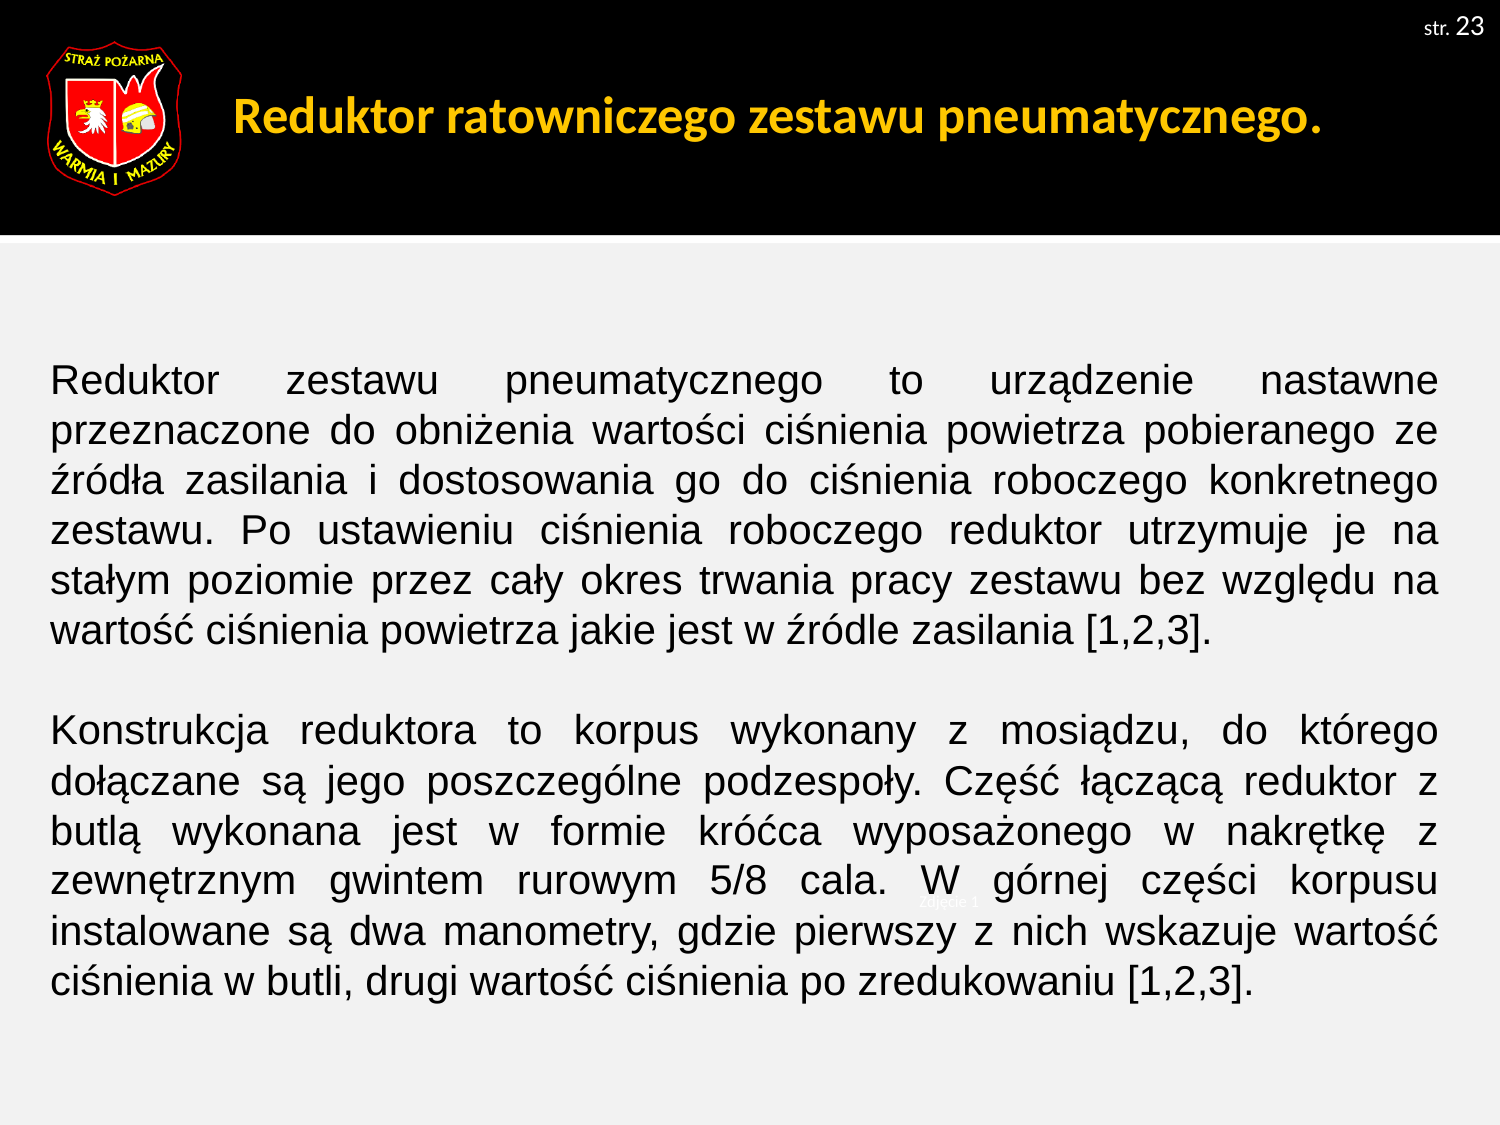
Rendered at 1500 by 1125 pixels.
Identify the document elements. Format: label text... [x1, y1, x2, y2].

picture [46, 41, 182, 196]
list Reduktor zestawu pneumatycznego to urządzenie nastawne przeznaczone do obniżenia wartości ciśnienia powietrza pobieranego ze źródła zasilania i dostosowania go do ciśnienia roboczego konkretnego zestawu. Po ustawieniu ciśnienia roboczego reduktor utrzymuje je na stałym poziomie przez cały okres trwania pracy zestawu bez względu na wartość ciśnienia powietrza jakie jest w źródle zasilania [1,2,3]. Konstrukcja reduktora to korpus wykonany z mosiądzu, do którego dołączane są jego poszczególne podzespoły. Część łączącą reduktor z butlą wykonana jest w formie króćca wyposażonego w nakrętkę z zewnętrznym gwintem rurowym 5/8 cala. W górnej części korpusu instalowane są dwa manometry, gdzie pierwszy z nich wskazuje wartość ciśnienia w butli, drugi wartość ciśnienia po zredukowaniu [1,2,3]. [41, 338, 1455, 1012]
title Reduktor ratowniczego zestawu pneumatycznego. [218, 41, 1388, 185]
slide_number str. 23 [1404, 0, 1500, 41]
